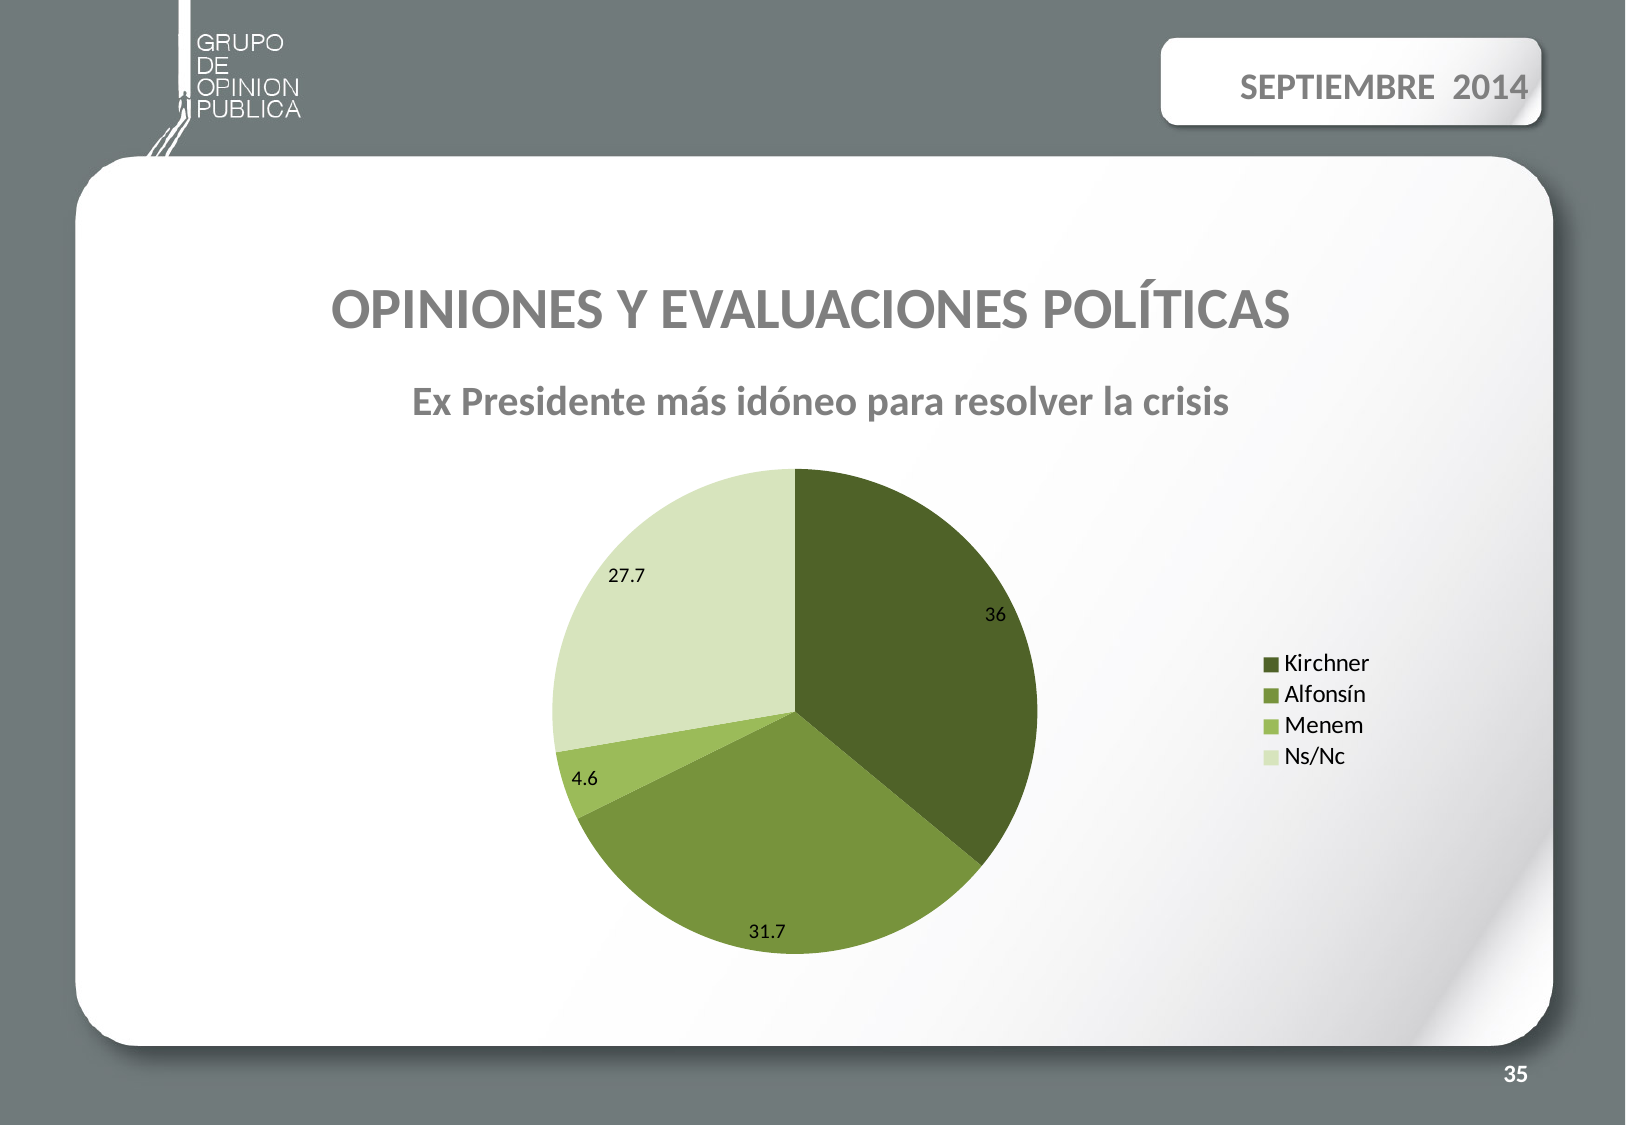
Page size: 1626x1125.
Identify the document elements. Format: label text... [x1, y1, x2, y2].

text_box SEPTIEMBRE 2014 [1216, 54, 1544, 205]
slide_number 35 [1164, 1042, 1544, 1103]
picture [0, 0, 1626, 1125]
title OPINIONES Y EVALUACIONES POLÍTICAS Ex Presidente más idóneo para resolver la crisis [79, 243, 1543, 396]
chart [304, 458, 1392, 965]
